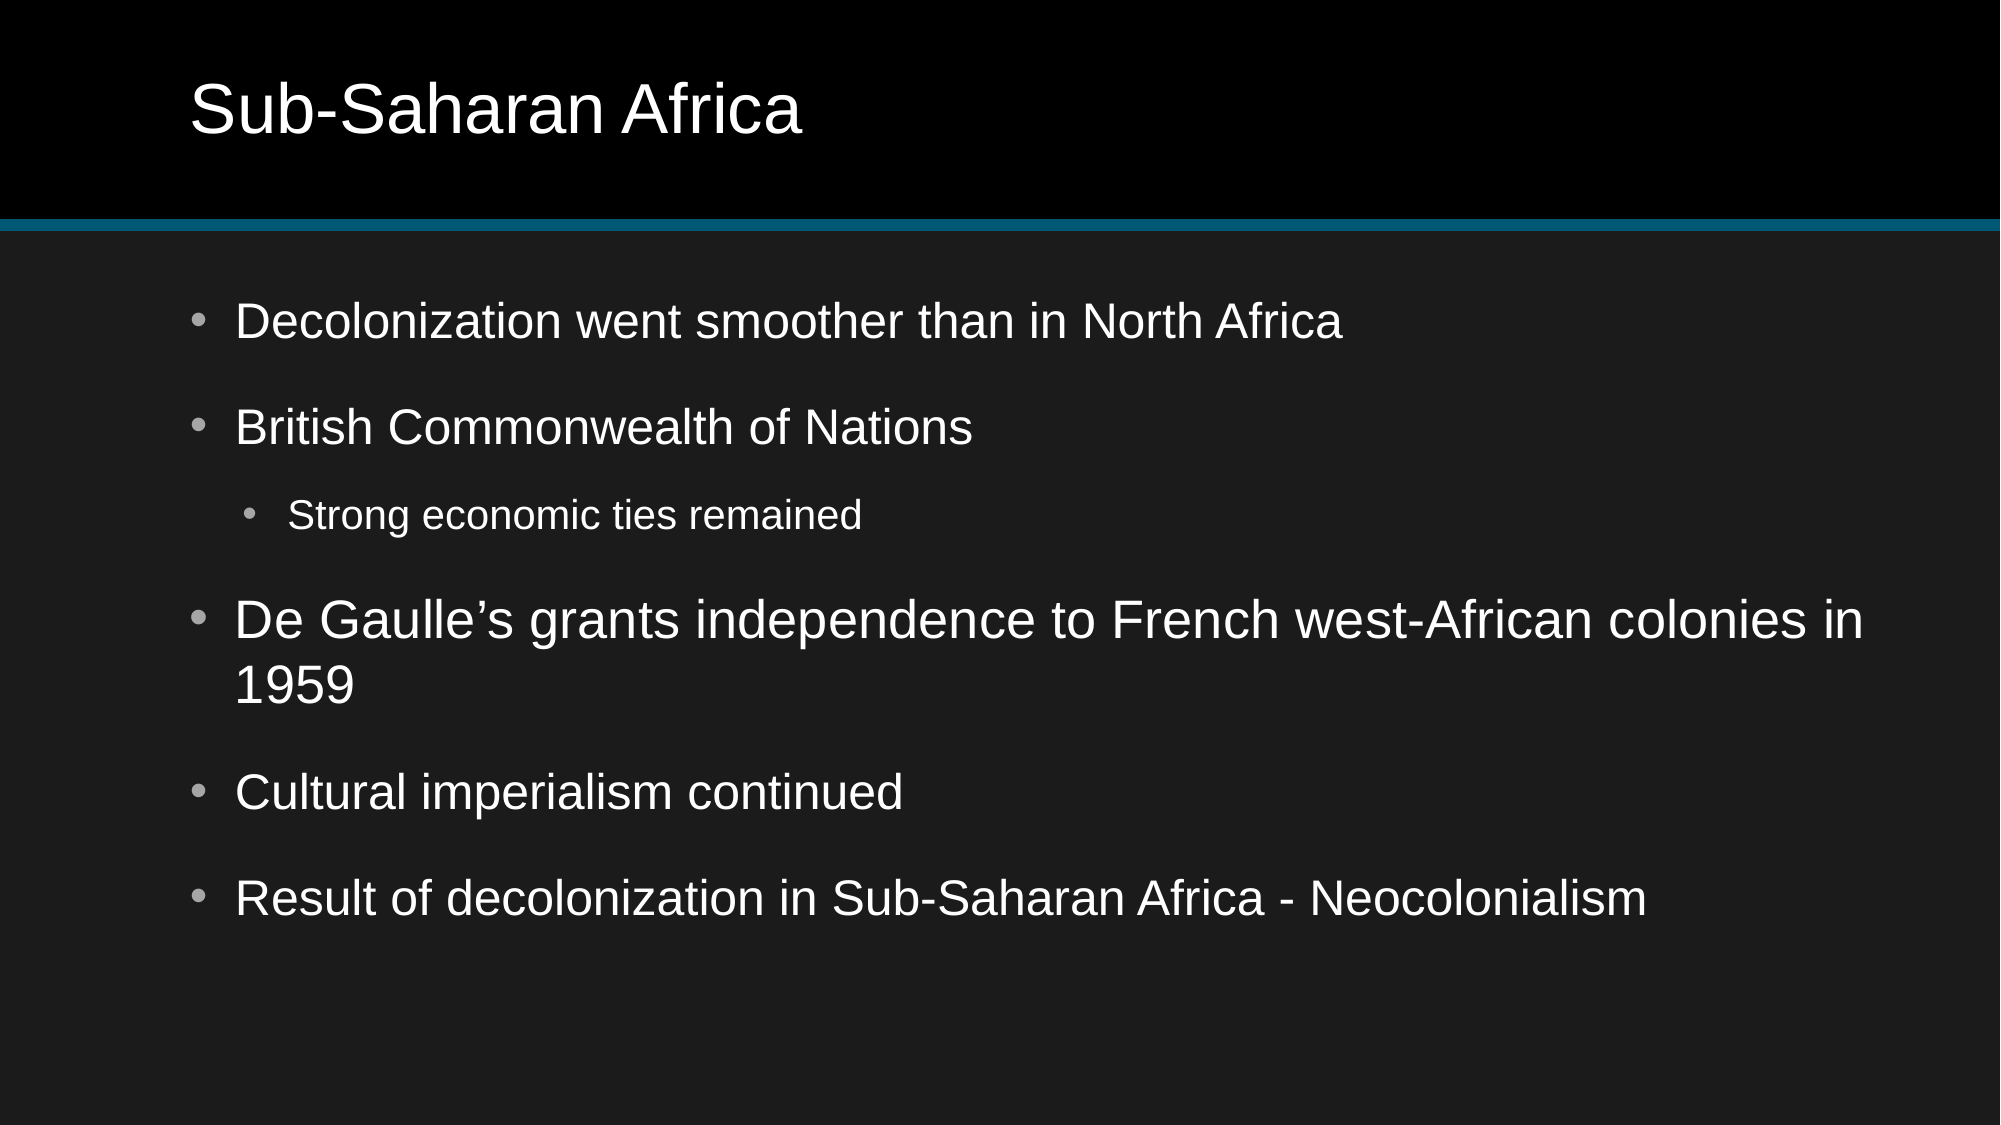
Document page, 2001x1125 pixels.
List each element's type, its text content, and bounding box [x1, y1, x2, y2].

title Sub-Saharan Africa [174, 20, 1825, 201]
list Decolonization went smoother than in North Africa British Commonwealth of Nations Strong economic ties remained De Gaulle’s grants independence to French west-African colonies in 1959 Cultural imperialism continued Result of decolonization in Sub-Saharan Africa - Neocolonialism [174, 281, 1959, 1013]
